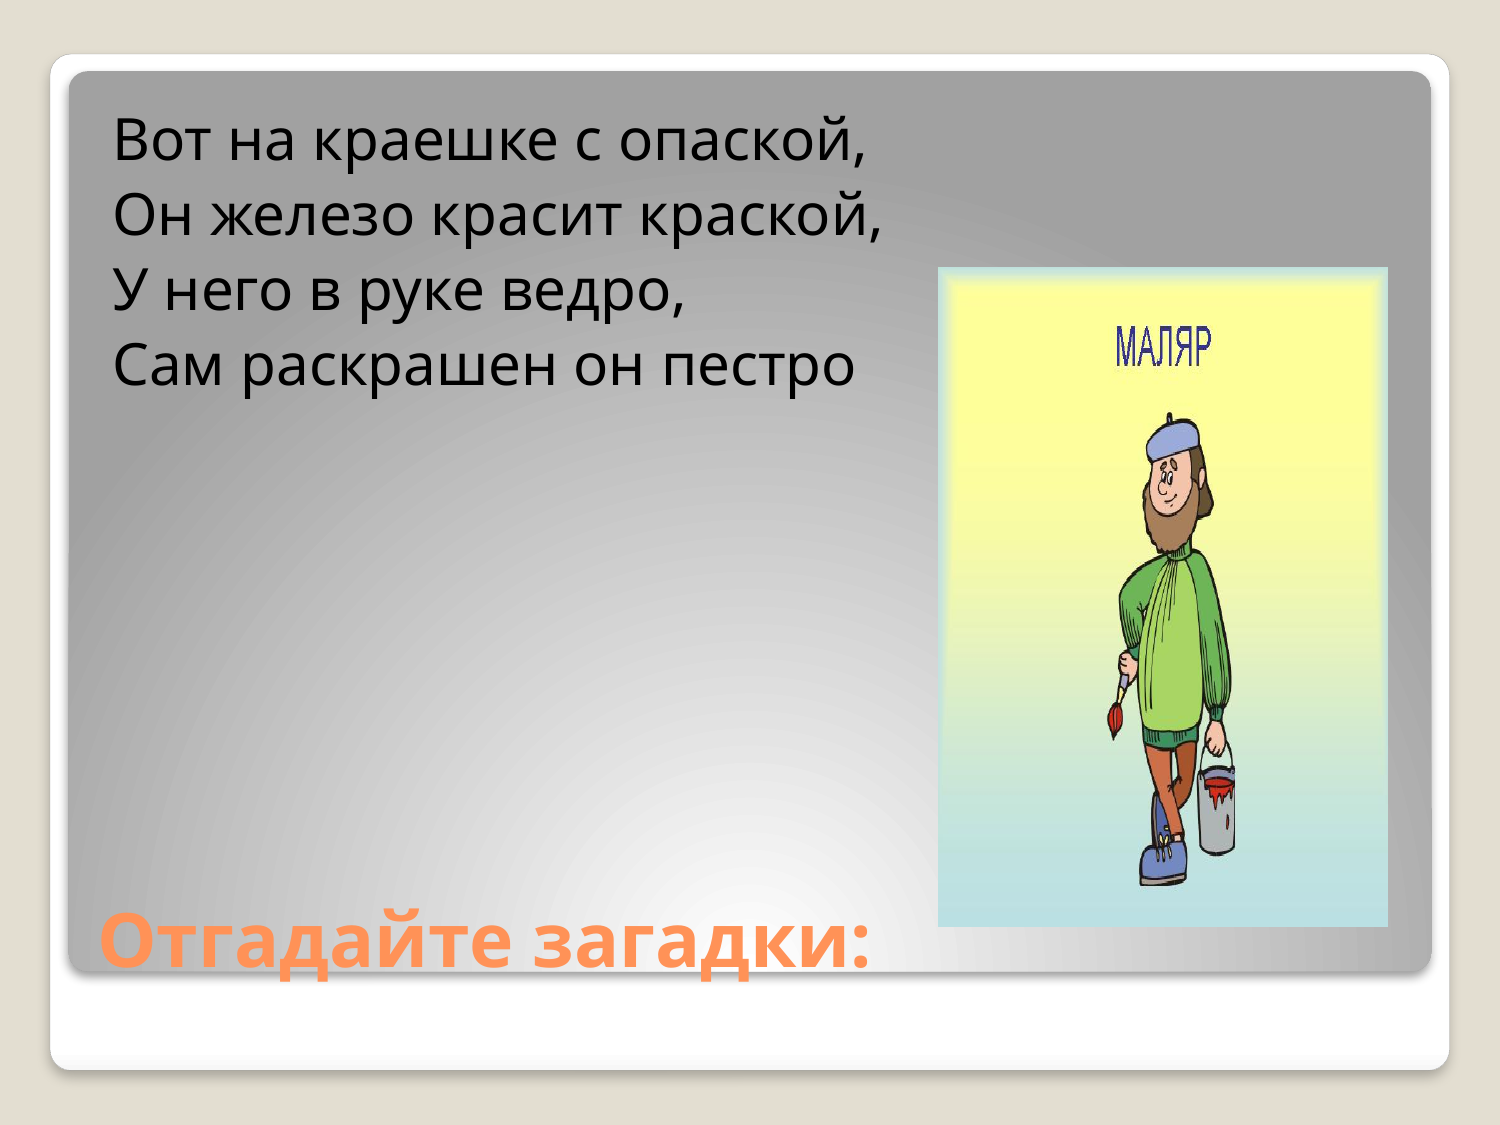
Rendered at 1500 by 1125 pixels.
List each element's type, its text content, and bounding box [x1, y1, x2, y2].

picture [938, 266, 1389, 928]
title Отгадайте загадки: [82, 817, 1425, 990]
list Вот на краешке с опаской, Он железо красит краской, У него в руке ведро, Сам раскрашен он пестро [82, 86, 1425, 774]
